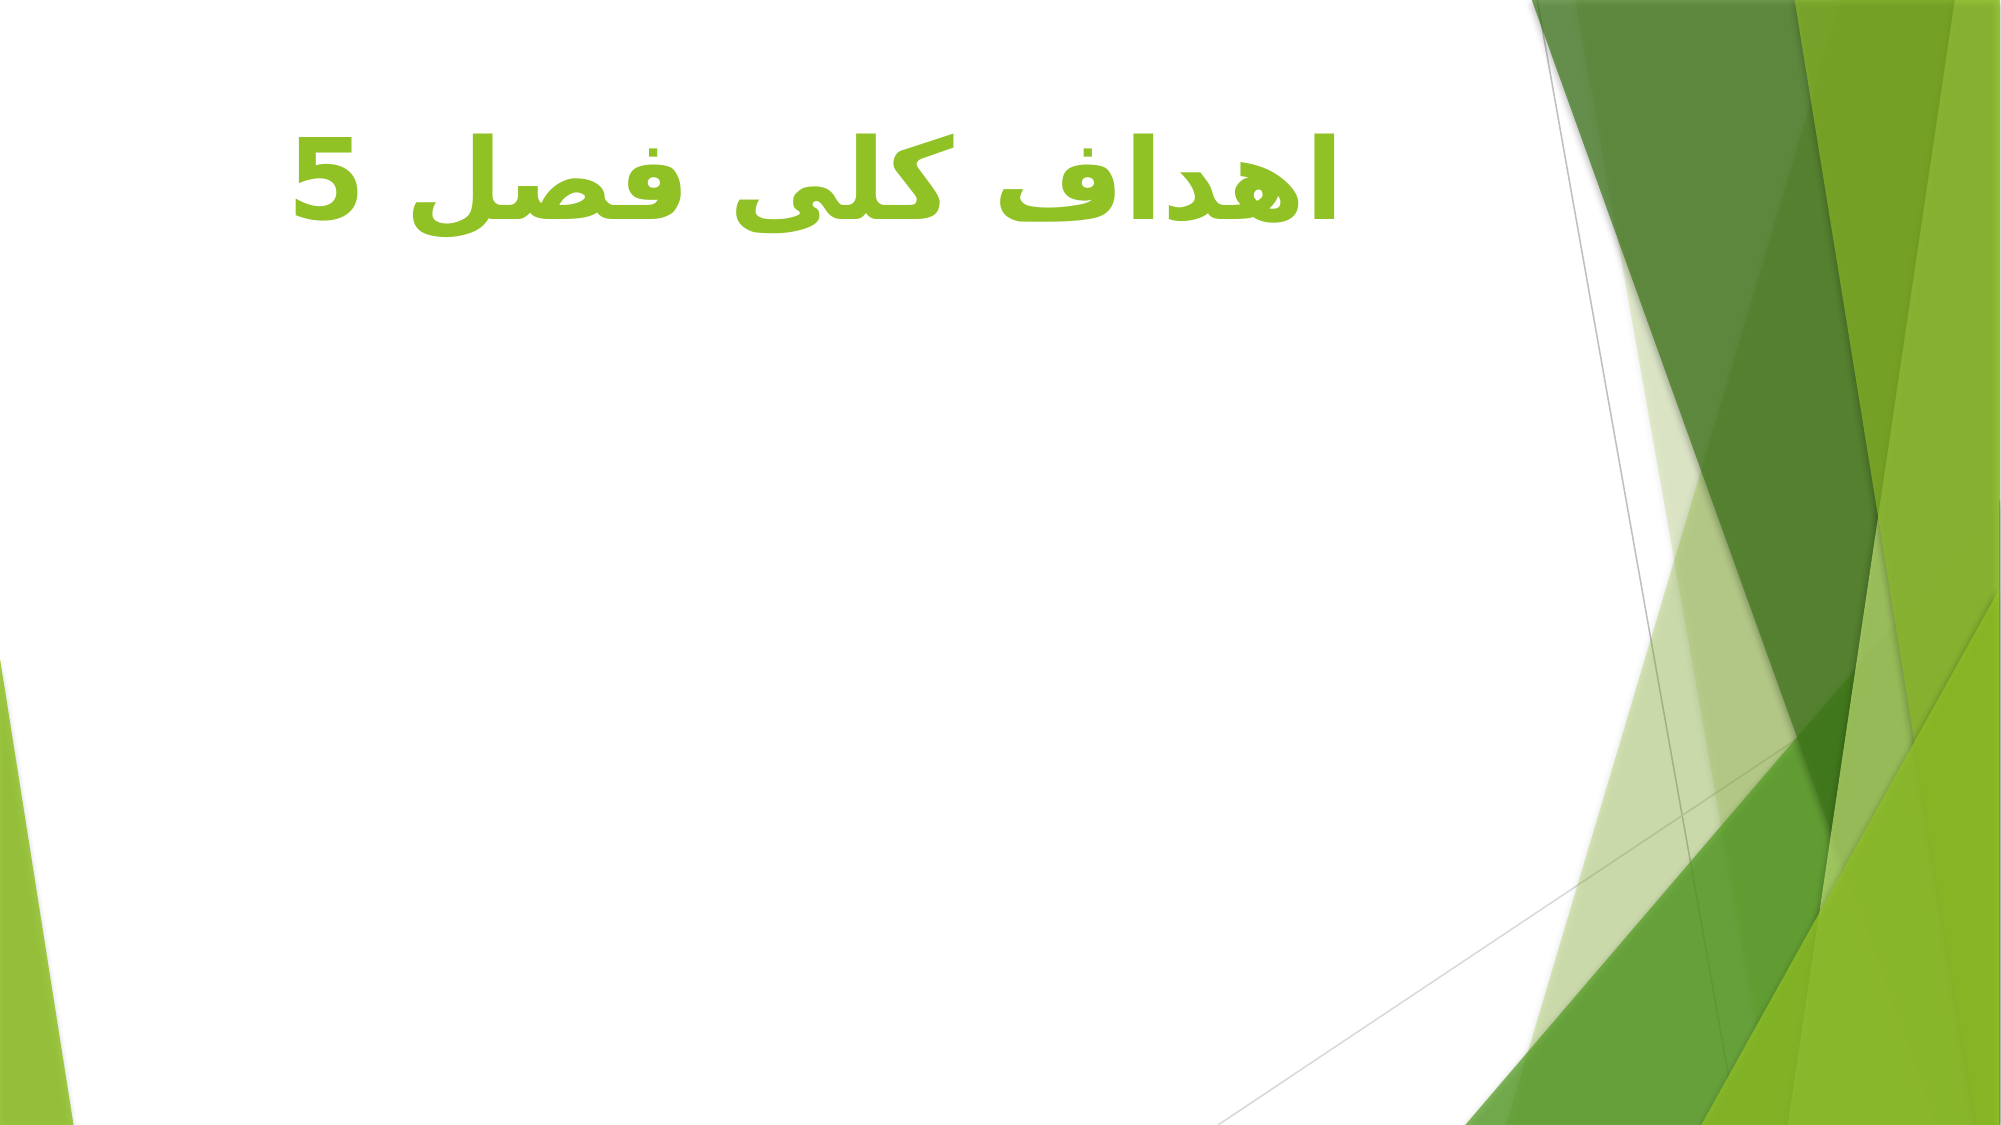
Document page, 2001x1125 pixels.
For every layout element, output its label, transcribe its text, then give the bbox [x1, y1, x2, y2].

title اهداف کلی فصل 5 [111, 99, 1522, 317]
